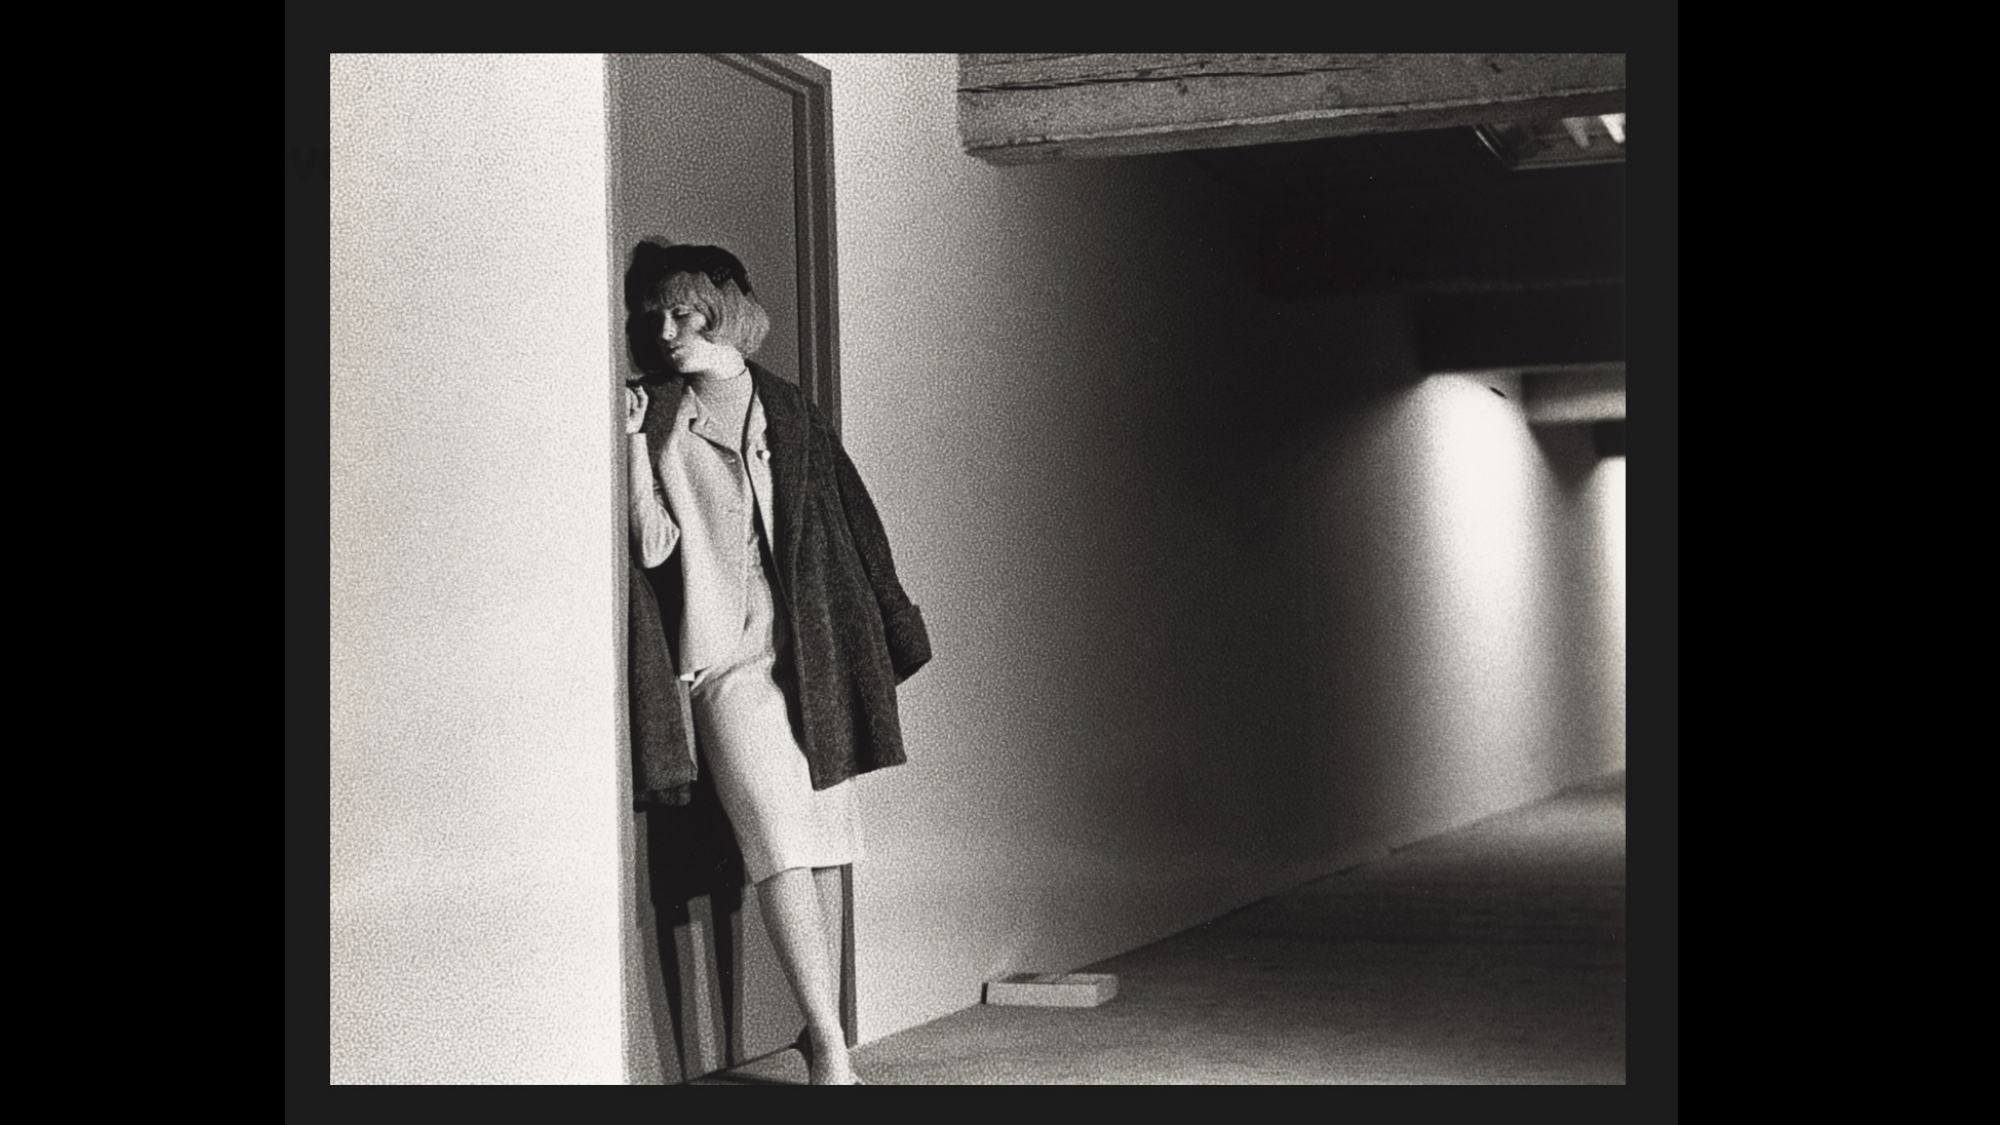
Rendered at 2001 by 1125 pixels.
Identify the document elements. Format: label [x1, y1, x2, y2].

picture [285, 0, 1678, 1125]
